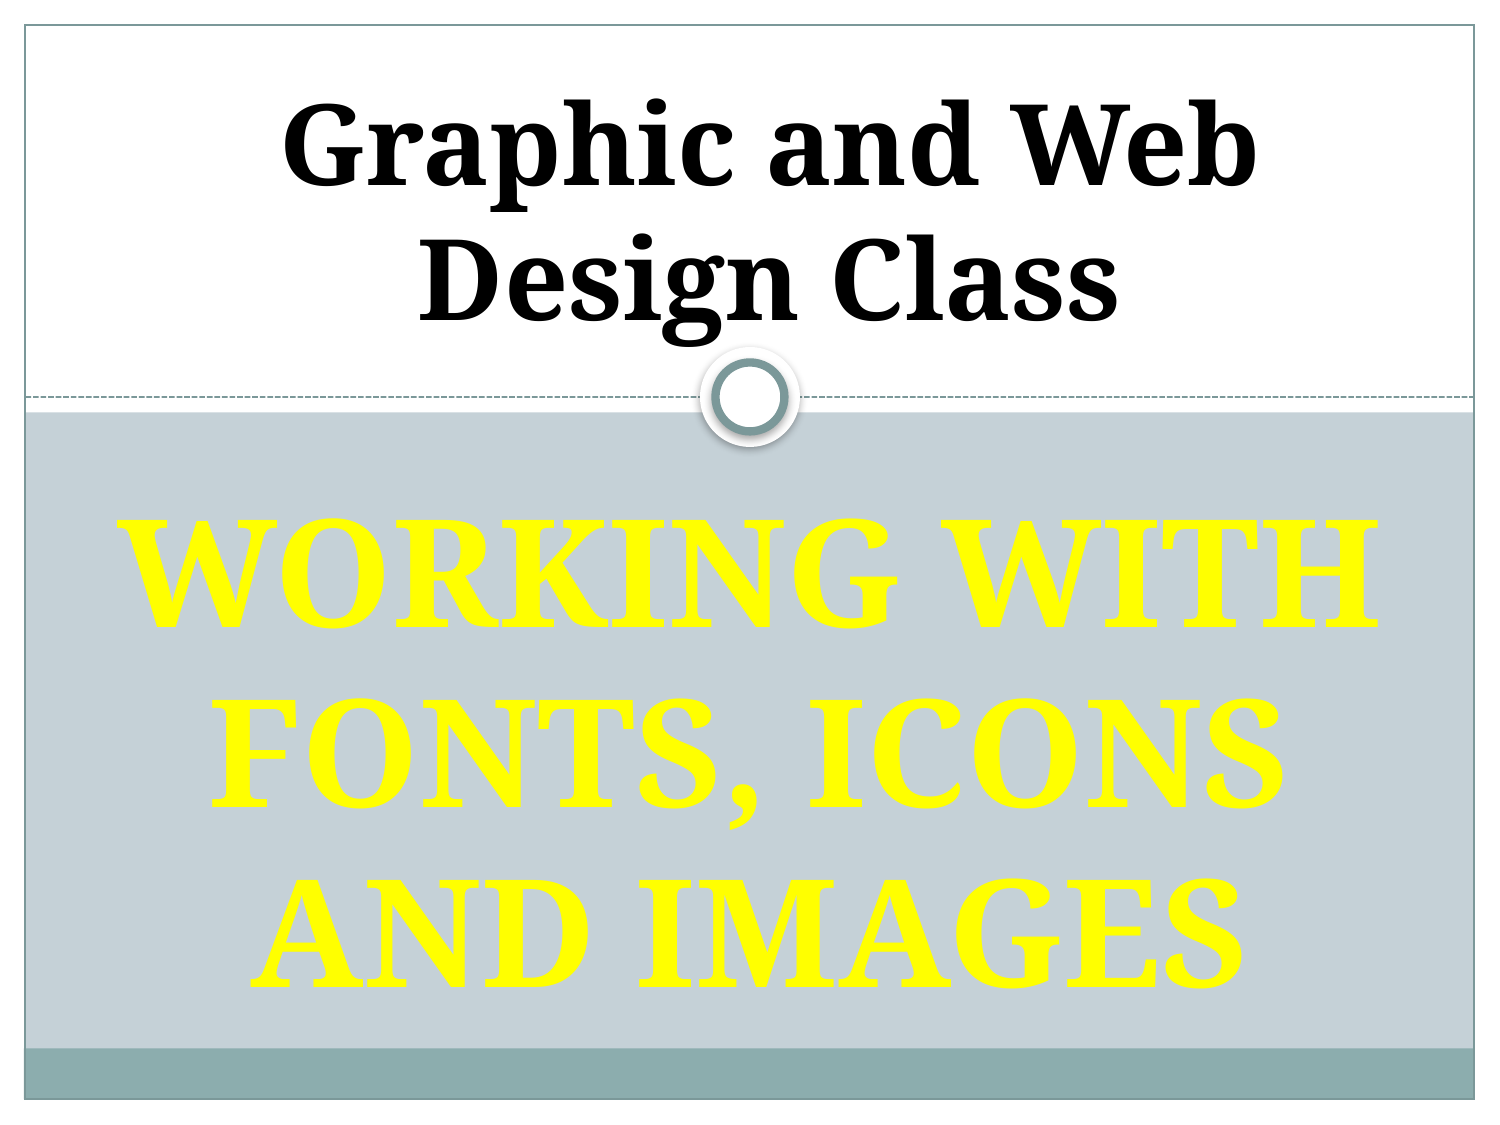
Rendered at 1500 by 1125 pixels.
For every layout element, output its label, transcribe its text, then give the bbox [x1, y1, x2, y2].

title WORKING WITH FONTS, ICONS AND IMAGES [50, 500, 1450, 1025]
text_box Graphic and Web Design Class [207, 37, 1333, 350]
